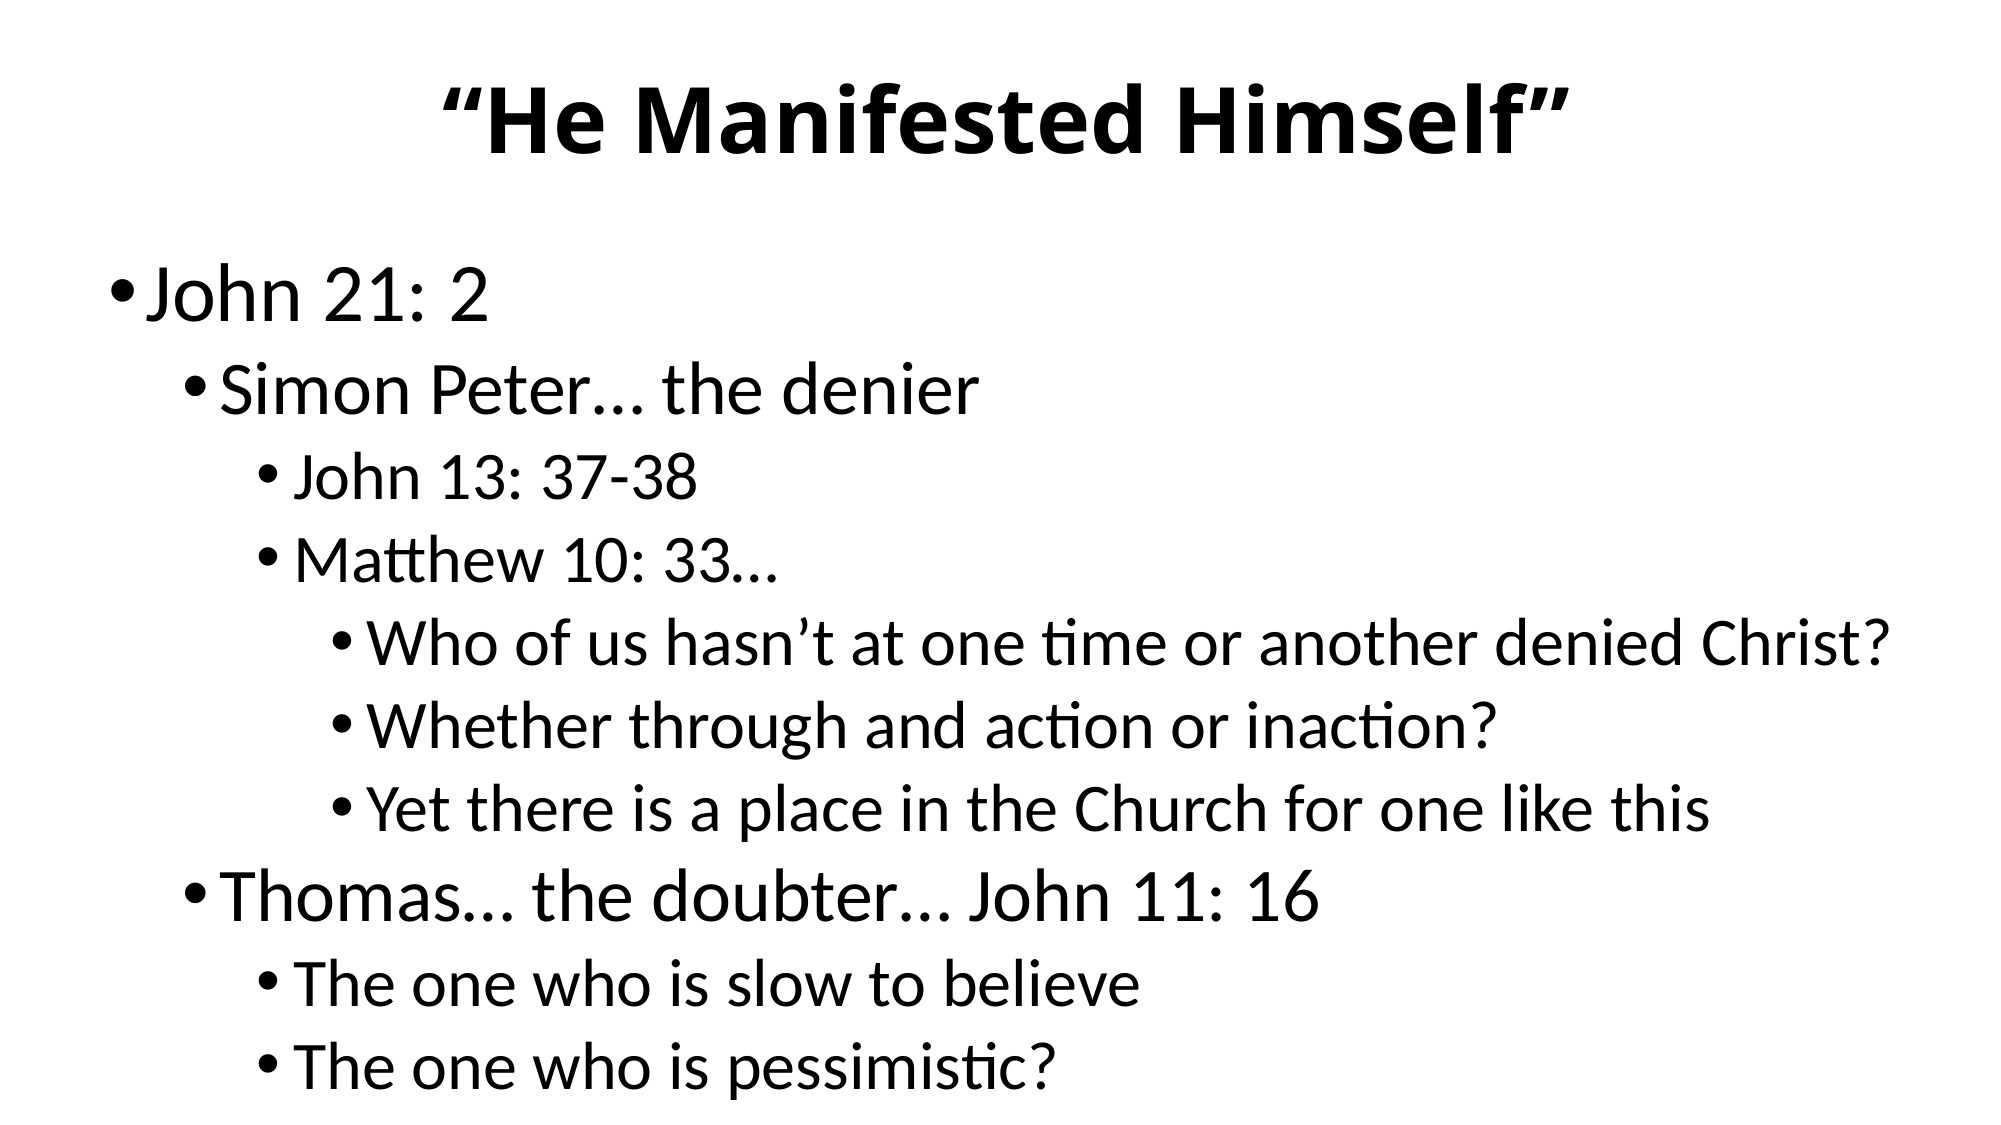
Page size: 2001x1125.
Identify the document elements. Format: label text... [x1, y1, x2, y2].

title “He Manifested Himself” [93, 41, 1920, 207]
list John 21: 2 Simon Peter… the denier John 13: 37-38 Matthew 10: 33… Who of us hasn’t at one time or another denied Christ? Whether through and action or inaction? Yet there is a place in the Church for one like this Thomas… the doubter… John 11: 16 The one who is slow to believe The one who is pessimistic? [93, 242, 1920, 1125]
